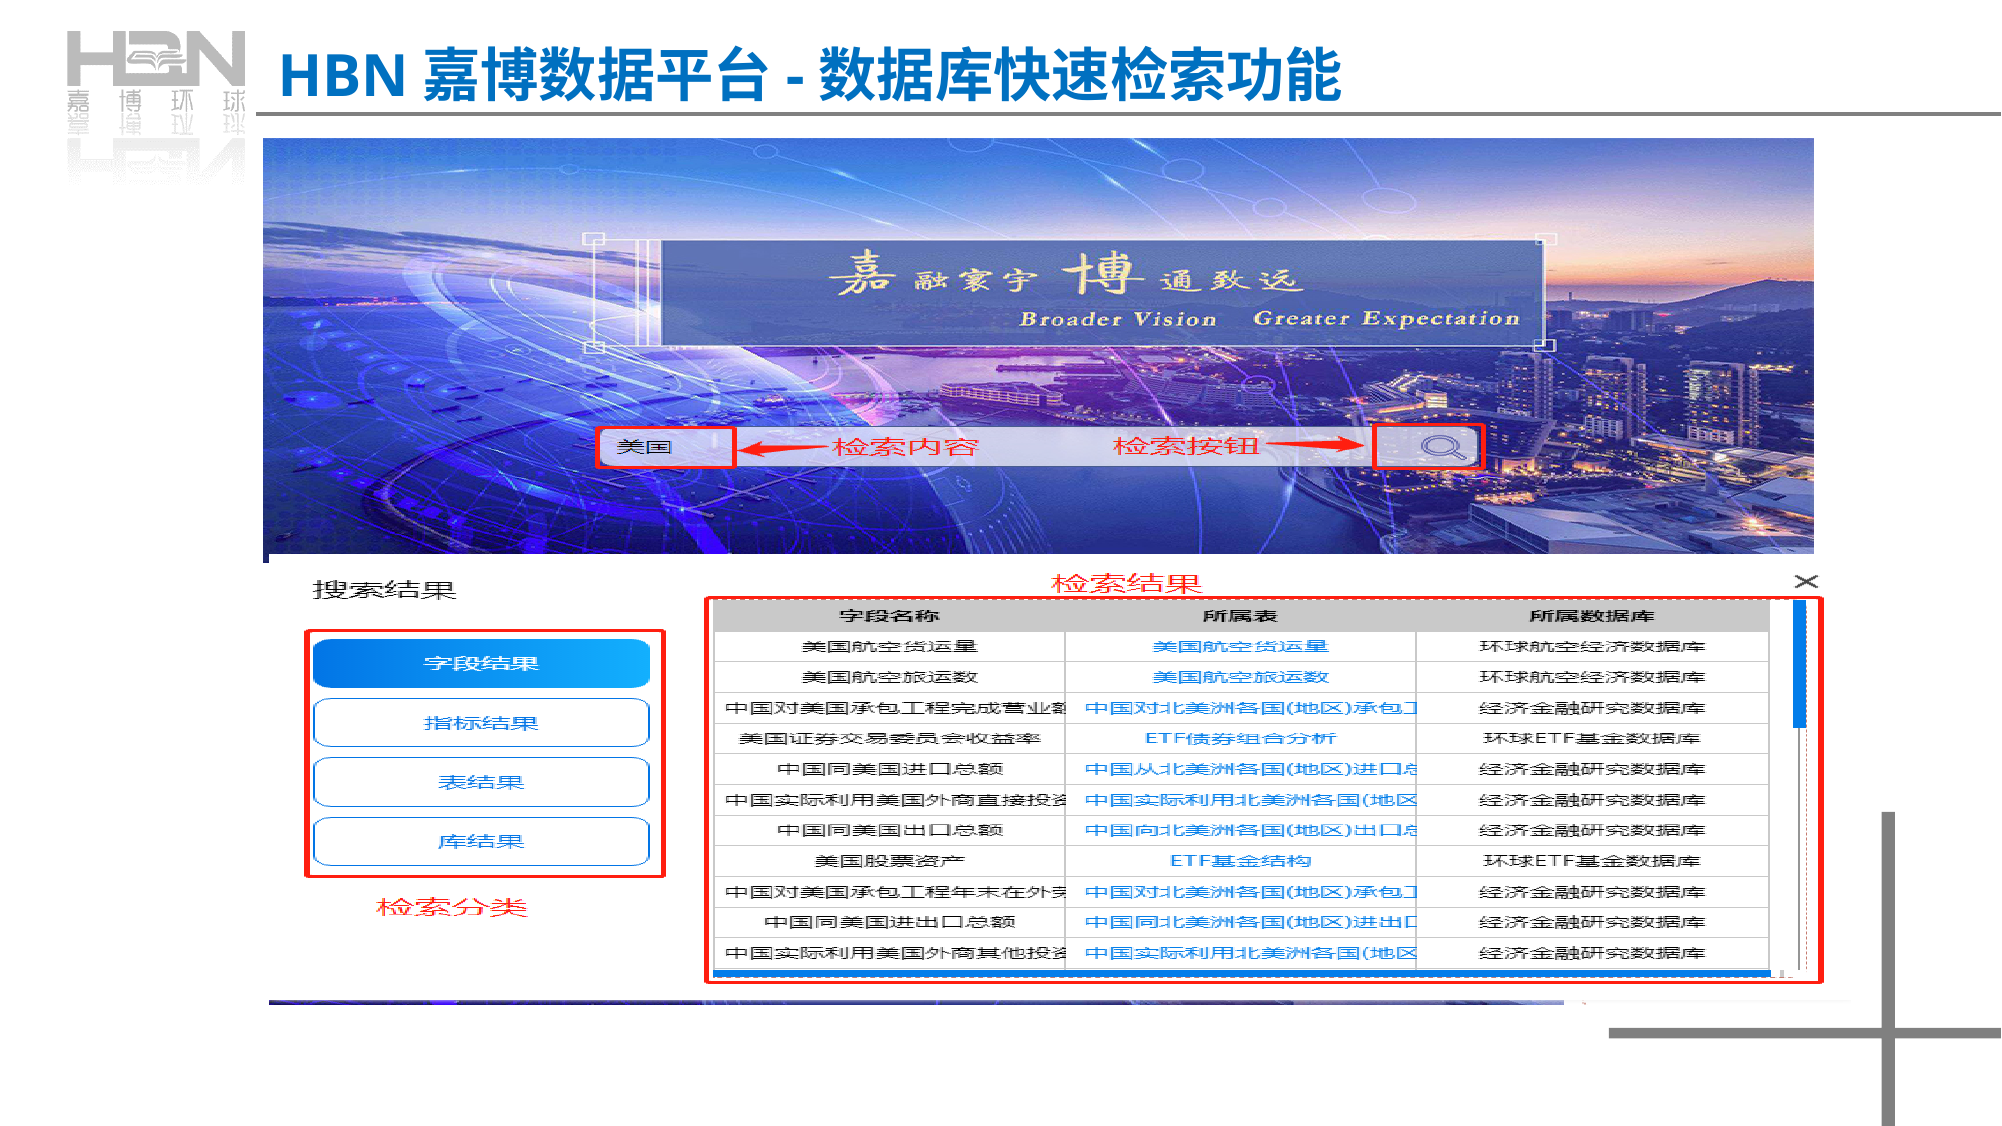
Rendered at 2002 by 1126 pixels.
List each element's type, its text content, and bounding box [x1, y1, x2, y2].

picture [262, 137, 1852, 1006]
picture [67, 31, 245, 185]
text_box [1607, 810, 2001, 1126]
text_box HBN嘉博数据平台-数据库快速检索功能 [262, 31, 1568, 116]
